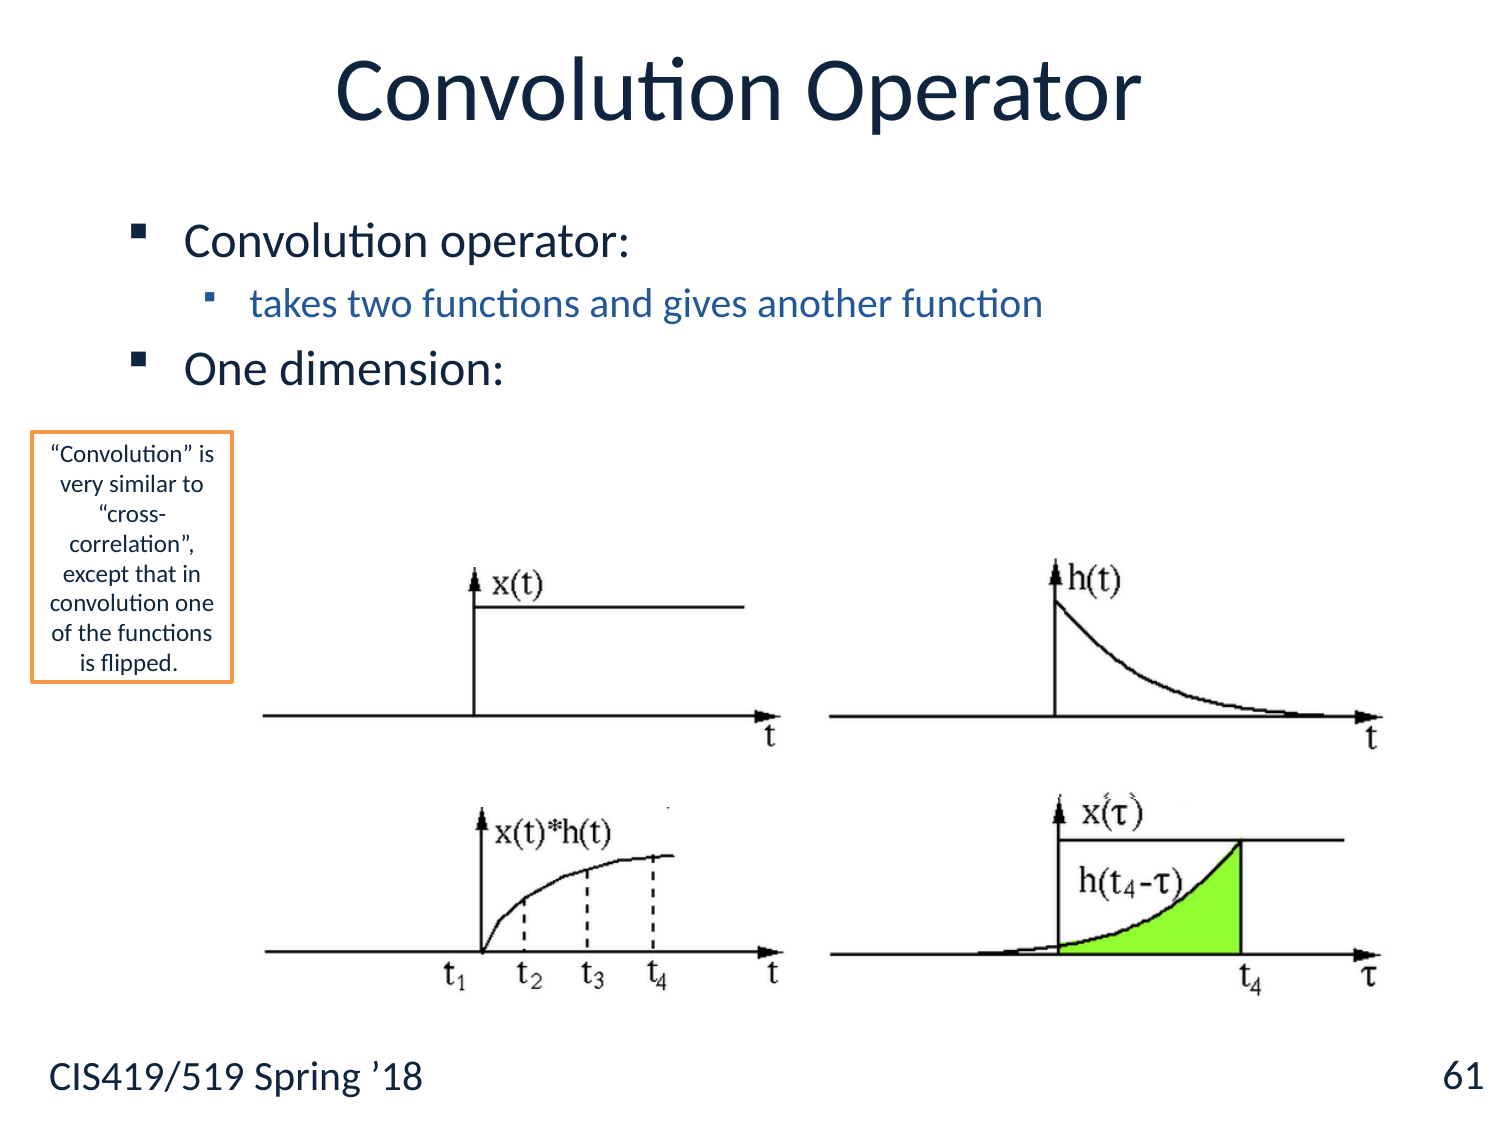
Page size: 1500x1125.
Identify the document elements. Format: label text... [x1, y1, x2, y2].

title Convolution Operator [112, 5, 1388, 163]
slide_number 61 [1149, 1042, 1500, 1103]
picture [823, 556, 1392, 754]
picture [821, 785, 1396, 1001]
picture [249, 567, 788, 751]
picture [262, 806, 813, 1006]
text_box “Convolution” is very similar to “cross-correlation”, except that in convolution one of the functions is flipped. [30, 430, 234, 684]
